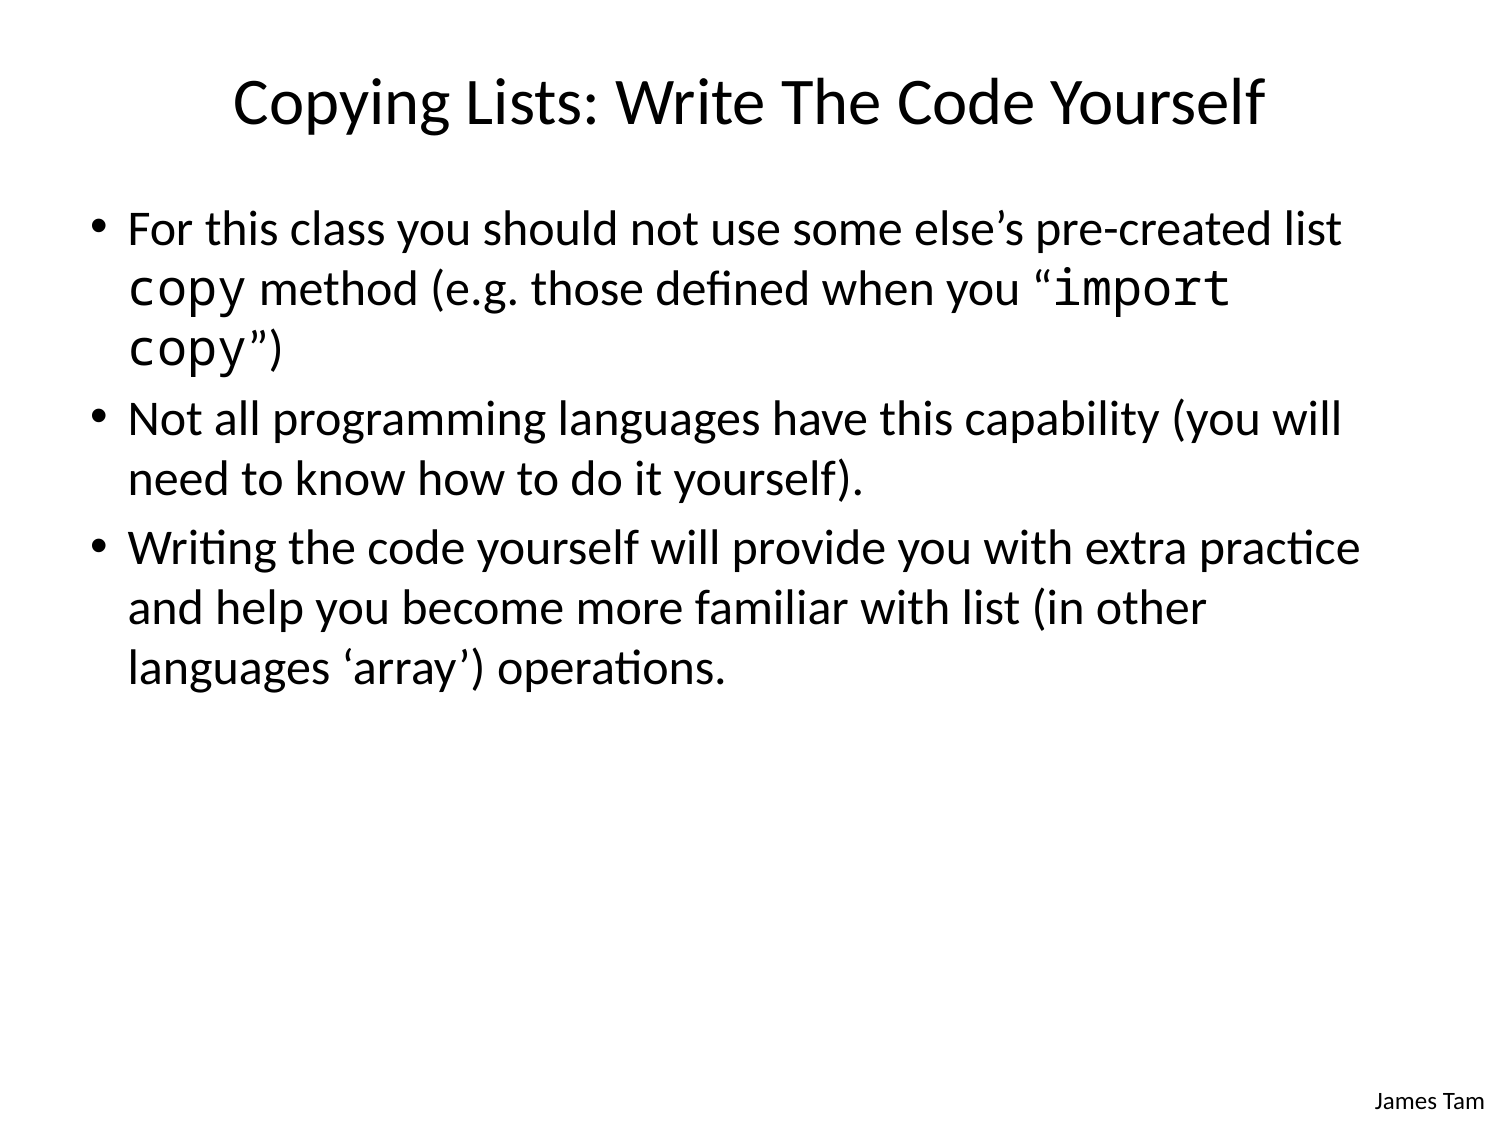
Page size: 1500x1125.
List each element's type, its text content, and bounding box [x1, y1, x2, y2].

title Copying Lists: Write The Code Yourself [75, 45, 1425, 150]
list For this class you should not use some else’s pre-created list copy method (e.g. those defined when you “import copy”) Not all programming languages have this capability (you will need to know how to do it yourself). Writing the code yourself will provide you with extra practice and help you become more familiar with list (in other languages ‘array’) operations. [75, 187, 1425, 1075]
